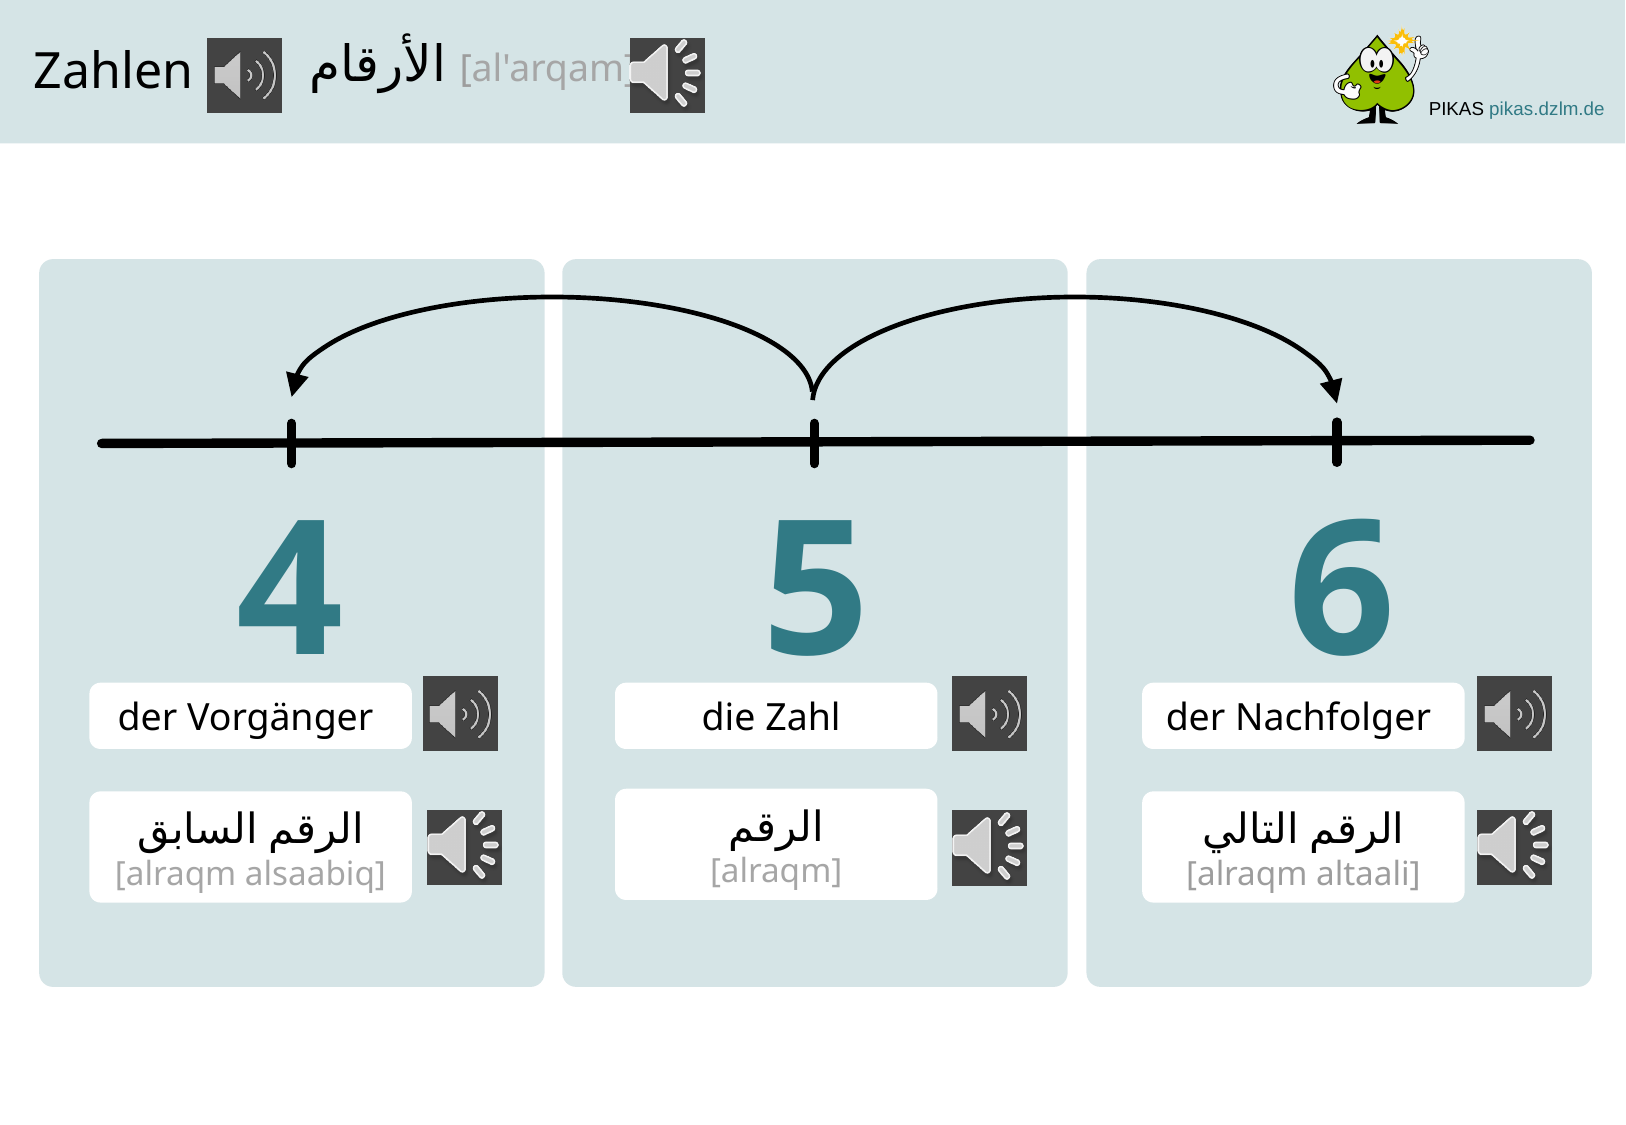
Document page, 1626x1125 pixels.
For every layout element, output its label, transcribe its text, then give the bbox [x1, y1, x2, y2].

picture [1476, 809, 1554, 886]
text_box der Vorgänger [89, 682, 412, 749]
text_box Zahlen [23, 23, 229, 114]
text_box die Zahl [615, 682, 938, 749]
text_box الرقم [alraqm] [615, 788, 938, 901]
text_box 6 [1265, 459, 1419, 700]
text_box der Nachfolger [1142, 682, 1465, 749]
picture [1333, 23, 1429, 124]
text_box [815, 440, 1336, 444]
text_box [101, 440, 291, 444]
picture [951, 675, 1029, 753]
text_box [38, 258, 546, 988]
text_box 4 [214, 459, 367, 700]
text_box الرقم السابق [alraqm alsaabiq] [89, 791, 412, 903]
text_box الأرقام [al'arqam] [294, 23, 756, 99]
picture [426, 809, 504, 886]
text_box [561, 446, 1069, 988]
picture [951, 809, 1029, 887]
text_box [286, 296, 813, 397]
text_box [292, 440, 814, 444]
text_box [1337, 440, 1530, 444]
text_box [1085, 258, 1593, 988]
text_box 5 [740, 459, 893, 700]
text_box [812, 296, 1343, 404]
picture [206, 36, 283, 114]
text_box [561, 392, 1069, 437]
text_box الرقم التالي [alraqm altaali] [1142, 791, 1465, 903]
picture [628, 36, 706, 114]
picture [1476, 675, 1554, 753]
text_box [561, 258, 1069, 390]
picture [421, 675, 499, 753]
